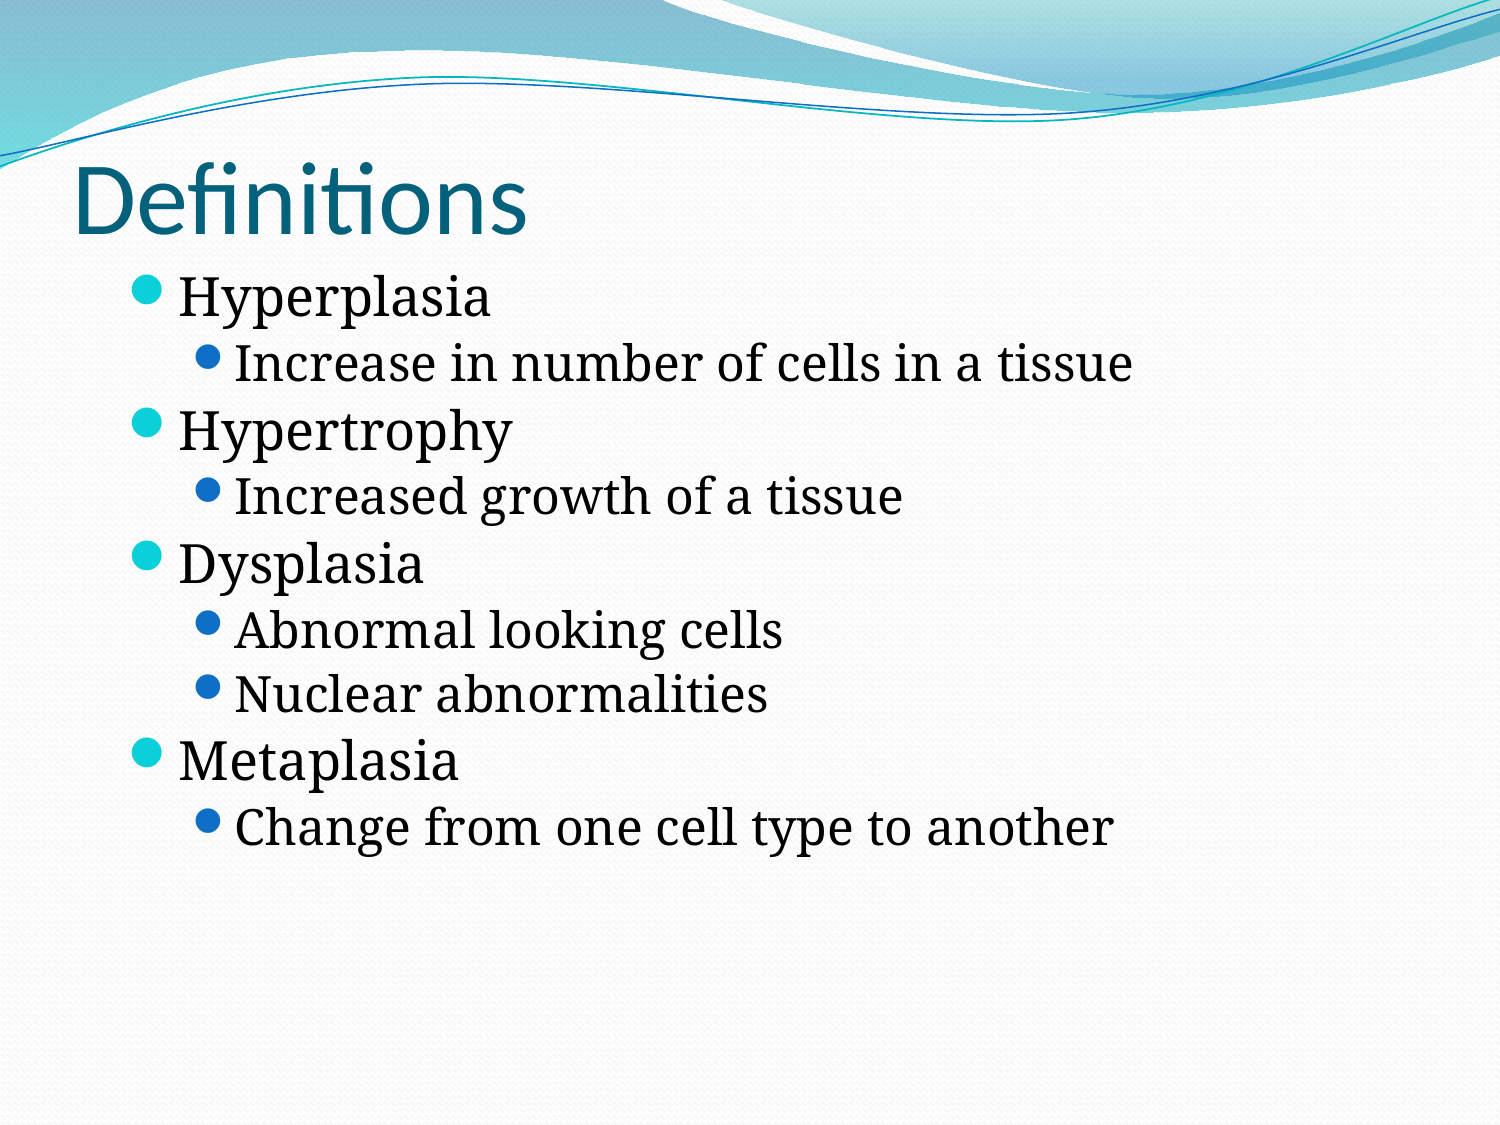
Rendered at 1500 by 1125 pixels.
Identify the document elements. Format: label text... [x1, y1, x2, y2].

title Definitions [72, 68, 1423, 256]
list Hyperplasia Increase in number of cells in a tissue Hypertrophy Increased growth of a tissue Dysplasia Abnormal looking cells Nuclear abnormalities Metaplasia Change from one cell type to another [112, 262, 1388, 1000]
